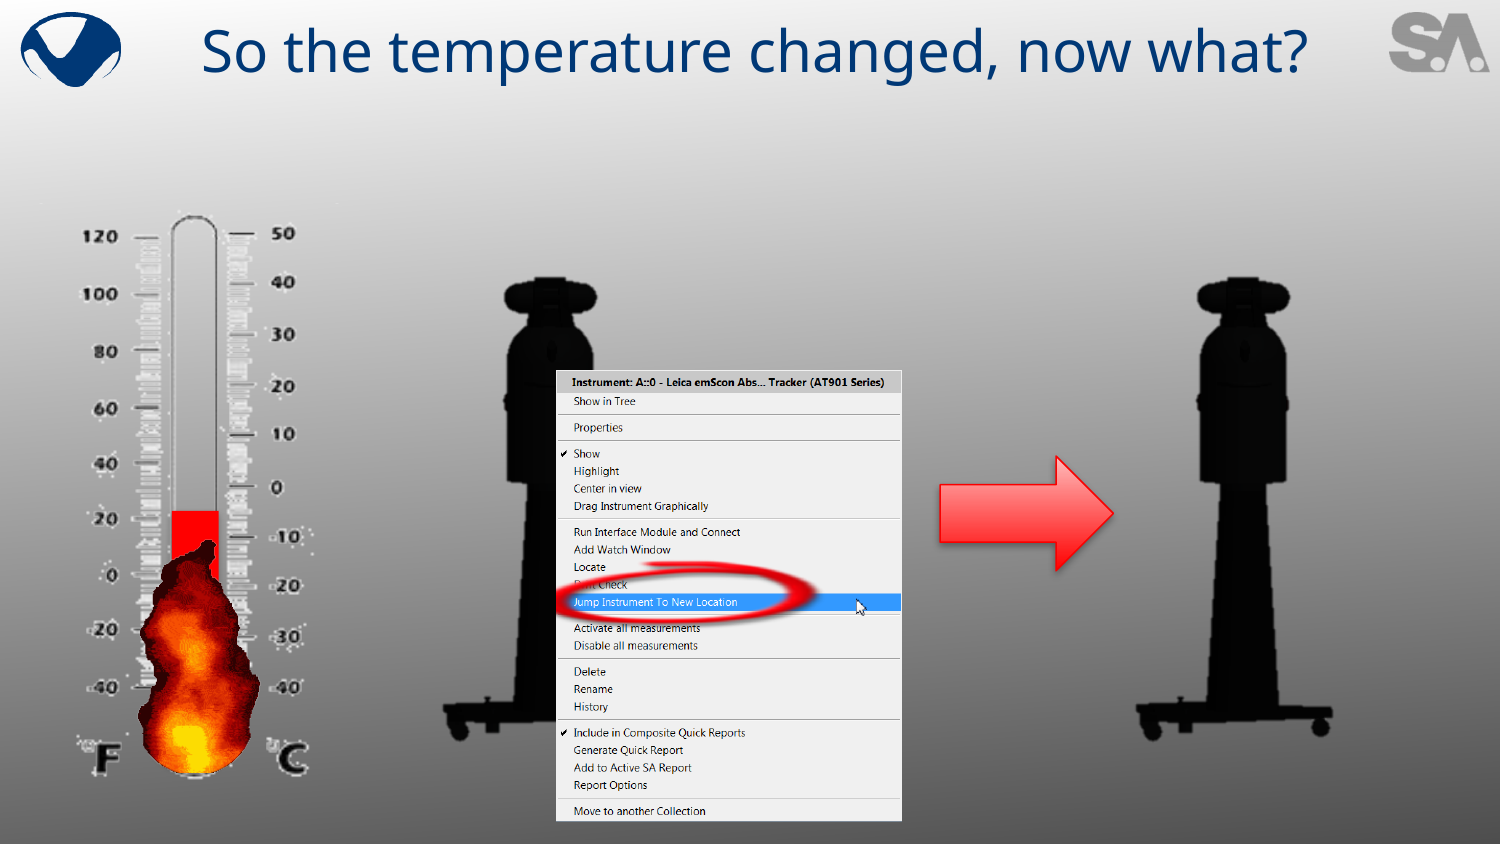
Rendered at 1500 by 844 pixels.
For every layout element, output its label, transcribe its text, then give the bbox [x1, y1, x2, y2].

picture [1016, 206, 1453, 828]
text_box So the temperature changed, now what? [186, 6, 1324, 92]
picture [19, 12, 121, 87]
text_box [939, 483, 1011, 543]
picture [0, 203, 903, 828]
picture [1388, 12, 1490, 88]
